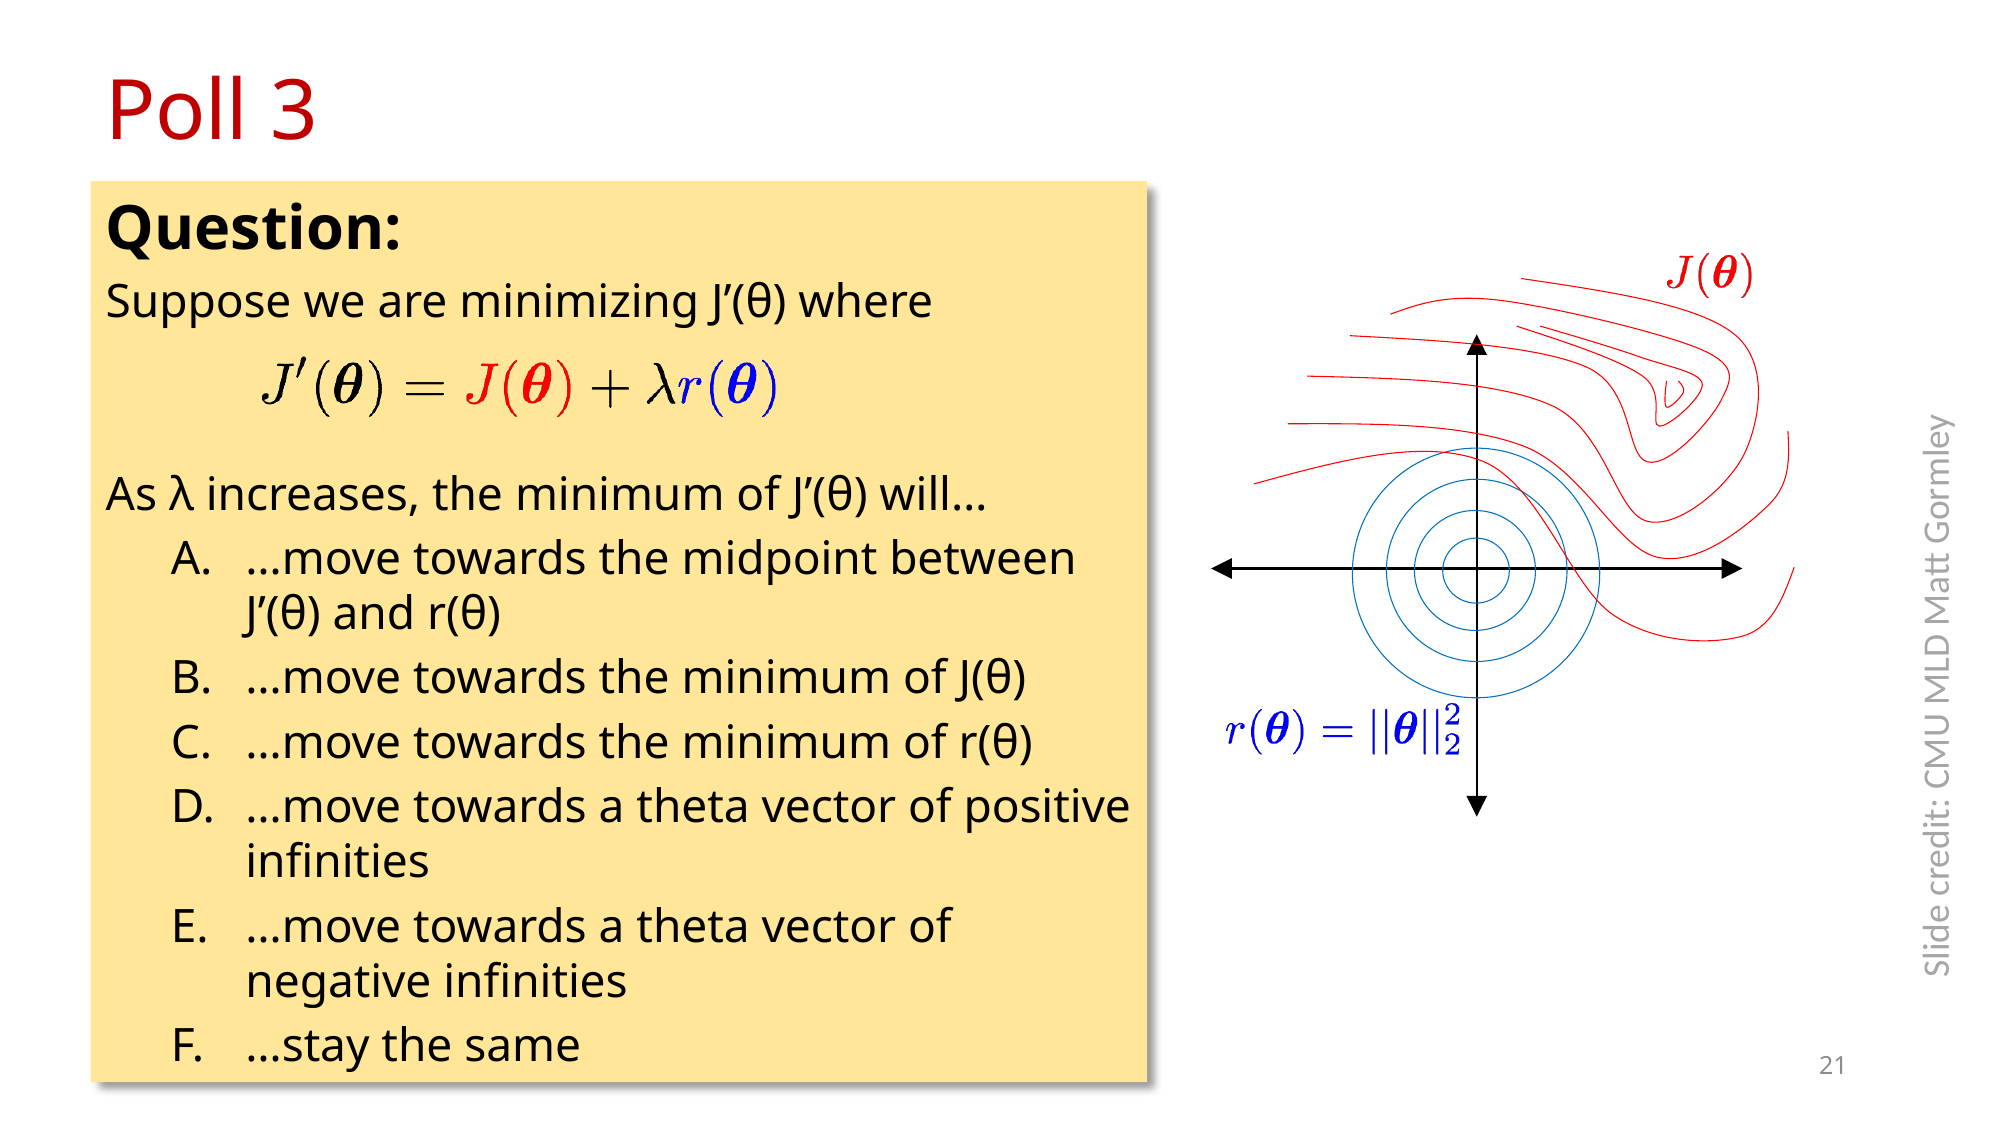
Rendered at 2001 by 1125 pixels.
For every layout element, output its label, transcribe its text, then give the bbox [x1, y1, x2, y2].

picture [260, 355, 776, 417]
slide_number 21 [1412, 1042, 1863, 1103]
text_box Slide credit: CMU MLD Matt Gormley [1903, 399, 1964, 993]
text_box Poll 3 [90, 60, 1816, 164]
text_box Question: Suppose we are minimizing J’(θ) where As λ increases, the minimum of J’(θ) will… …move towards the midpoint between J’(θ) and r(θ) …move towards the minimum of J(θ) …move towards the minimum of r(θ) …move towards a theta vector of positive infinities …move towards a theta vector of negative infinities …stay the same [90, 181, 1148, 1083]
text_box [1211, 252, 1795, 817]
